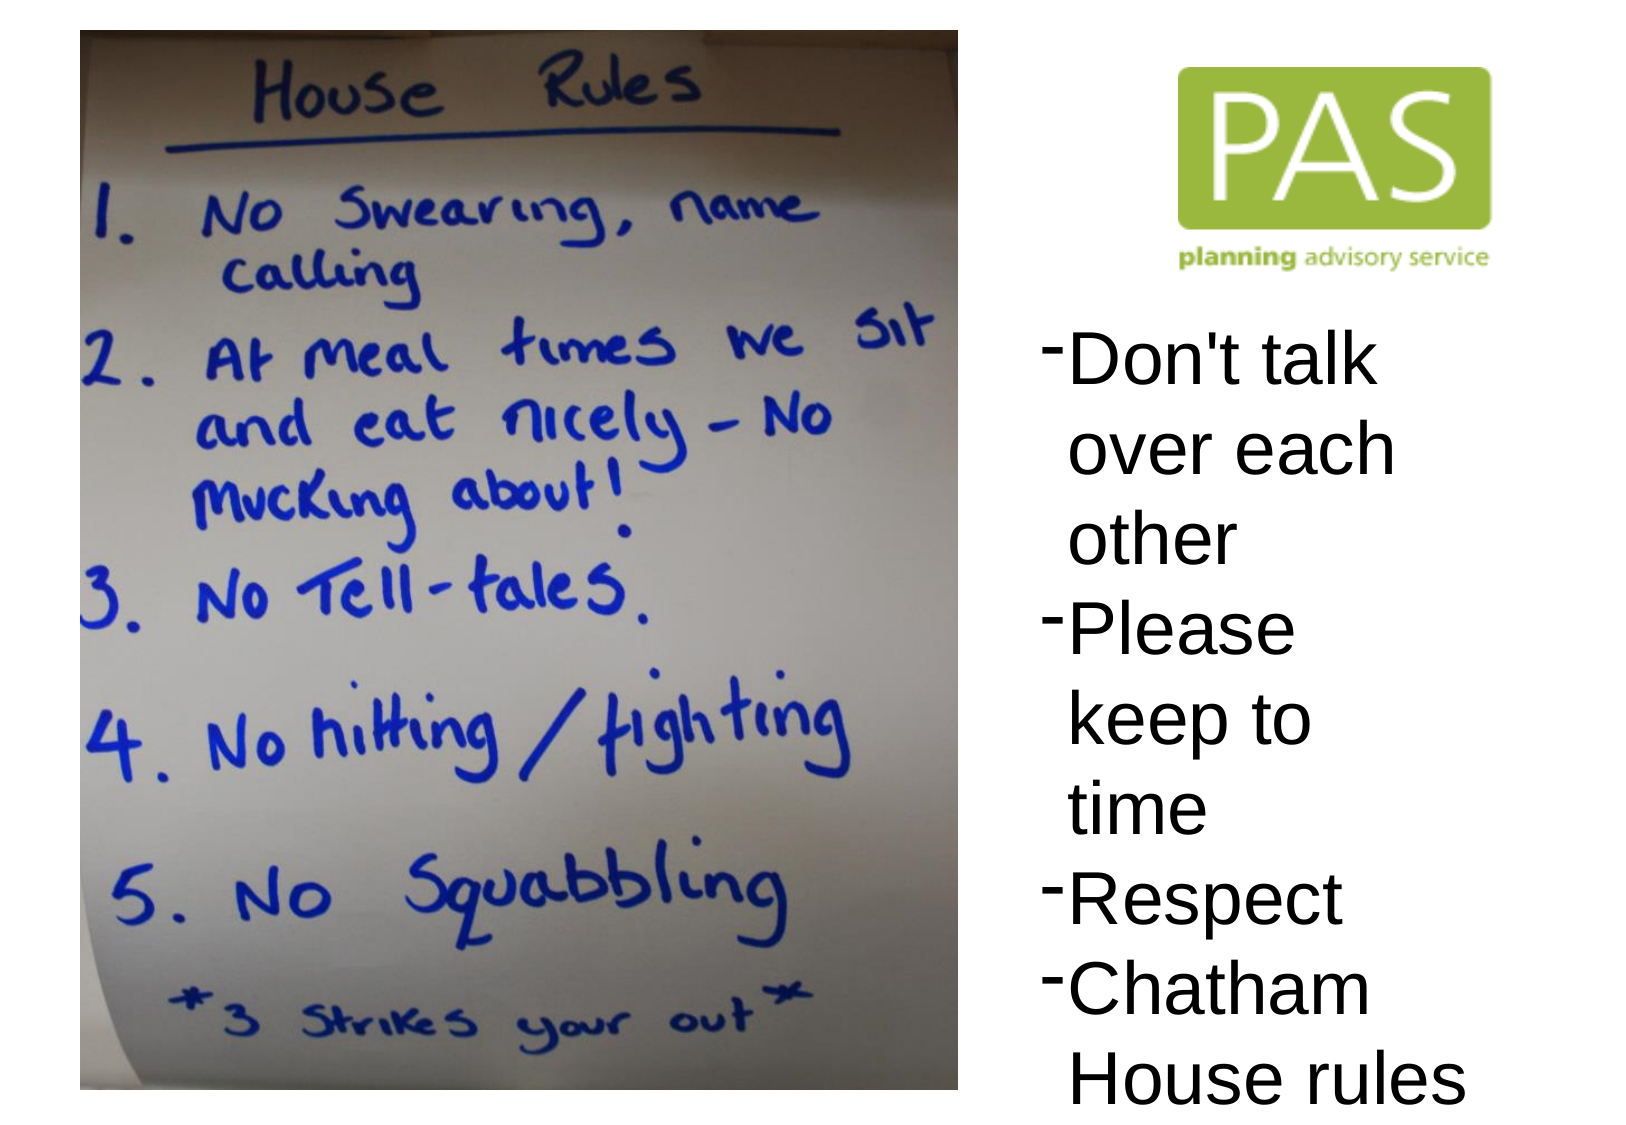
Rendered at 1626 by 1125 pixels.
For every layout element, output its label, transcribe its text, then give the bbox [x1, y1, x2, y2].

text_box Don't talk over each other Please keep to time Respect Chatham House rules [1025, 302, 1491, 1125]
picture [79, 30, 958, 1090]
picture [1178, 67, 1547, 276]
